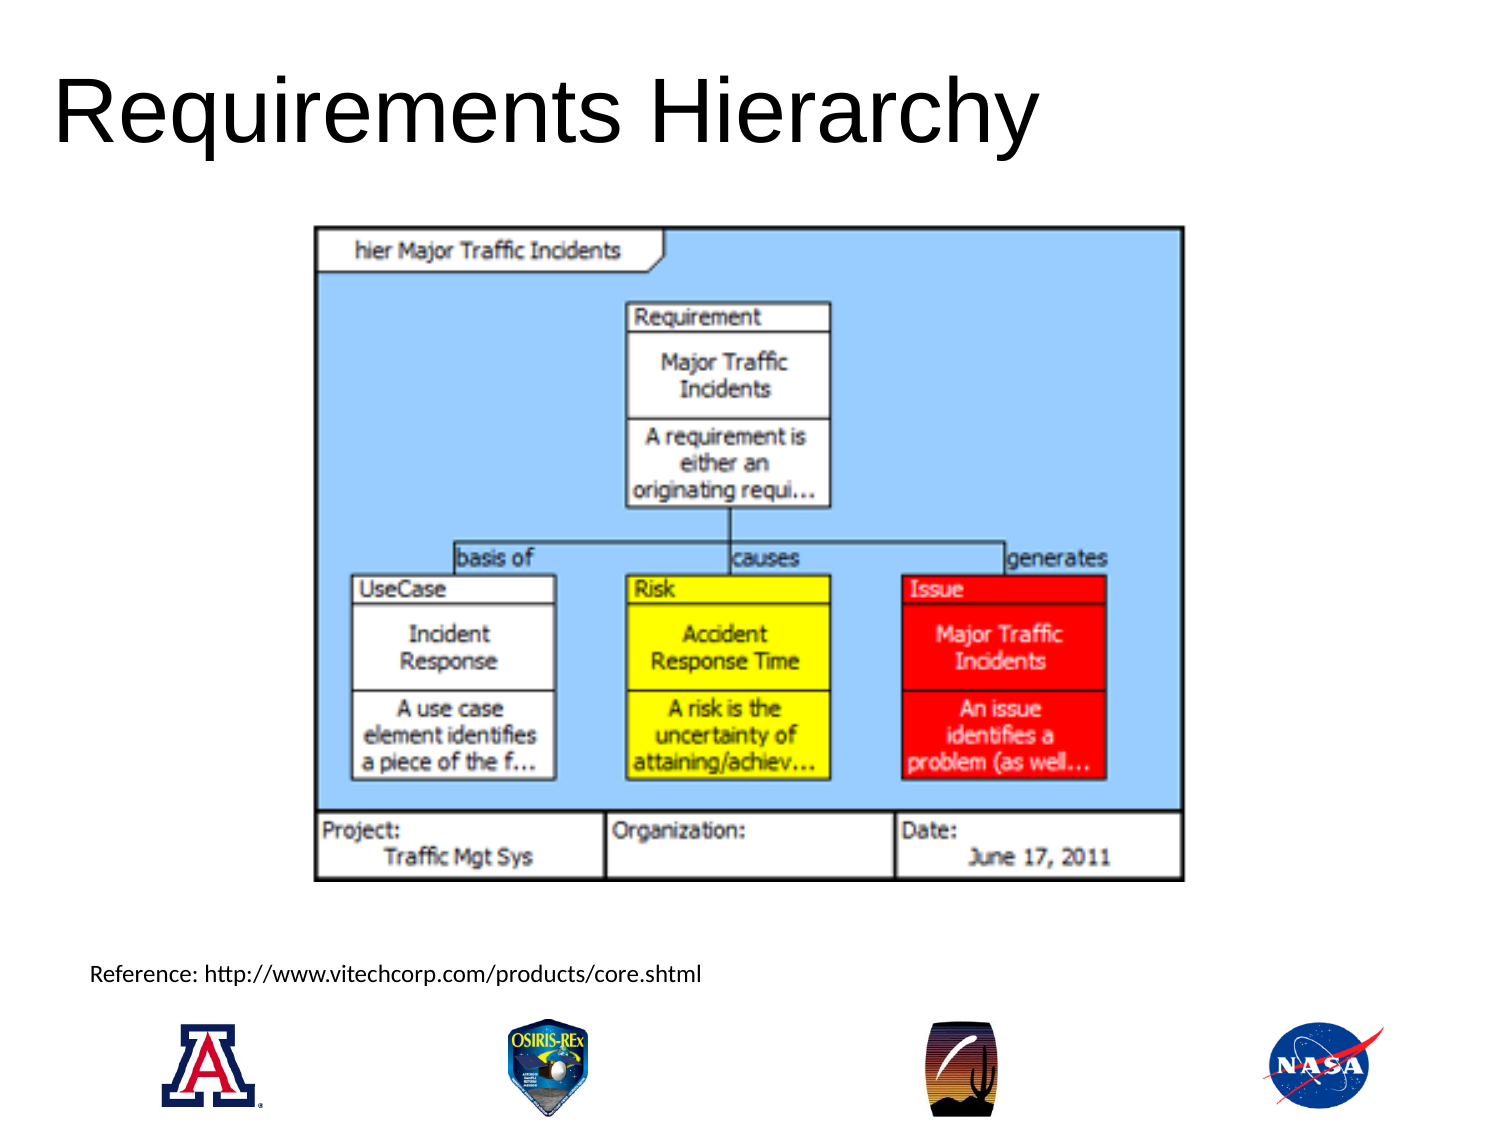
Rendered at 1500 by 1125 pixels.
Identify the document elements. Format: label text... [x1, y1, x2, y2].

picture [1262, 1021, 1384, 1109]
text_box Reference: http://www.vitechcorp.com/products/core.shtml [74, 950, 750, 995]
picture [158, 1021, 263, 1109]
title Requirements Hierarchy [37, 12, 1425, 200]
picture [508, 1019, 588, 1117]
picture [924, 1020, 998, 1117]
picture [312, 224, 1188, 882]
